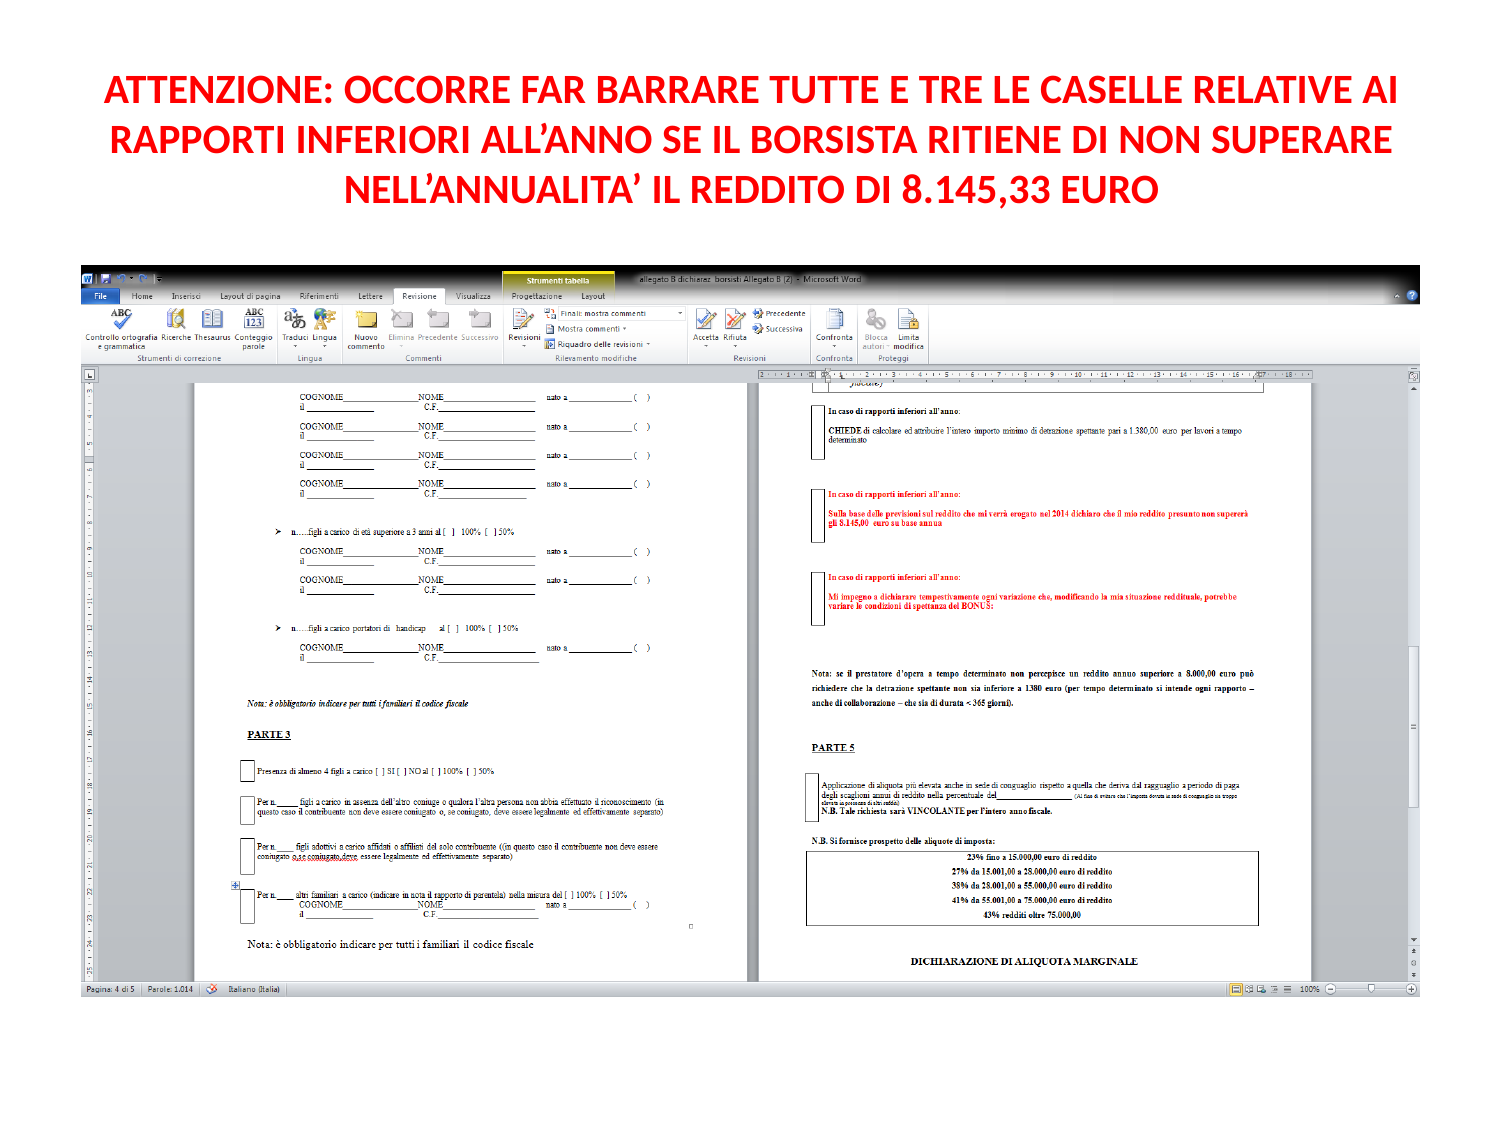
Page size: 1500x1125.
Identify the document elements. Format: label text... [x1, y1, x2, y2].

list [74, 265, 1426, 1002]
title ATTENZIONE: OCCORRE FAR BARRARE TUTTE E TRE LE CASELLE RELATIVE AI RAPPORTI INFERIORI ALL’ANNO SE IL BORSISTA RITIENE DI NON SUPERARE NELL’ANNUALITA’ IL REDDITO DI 8.145,33 EURO [76, 42, 1428, 231]
